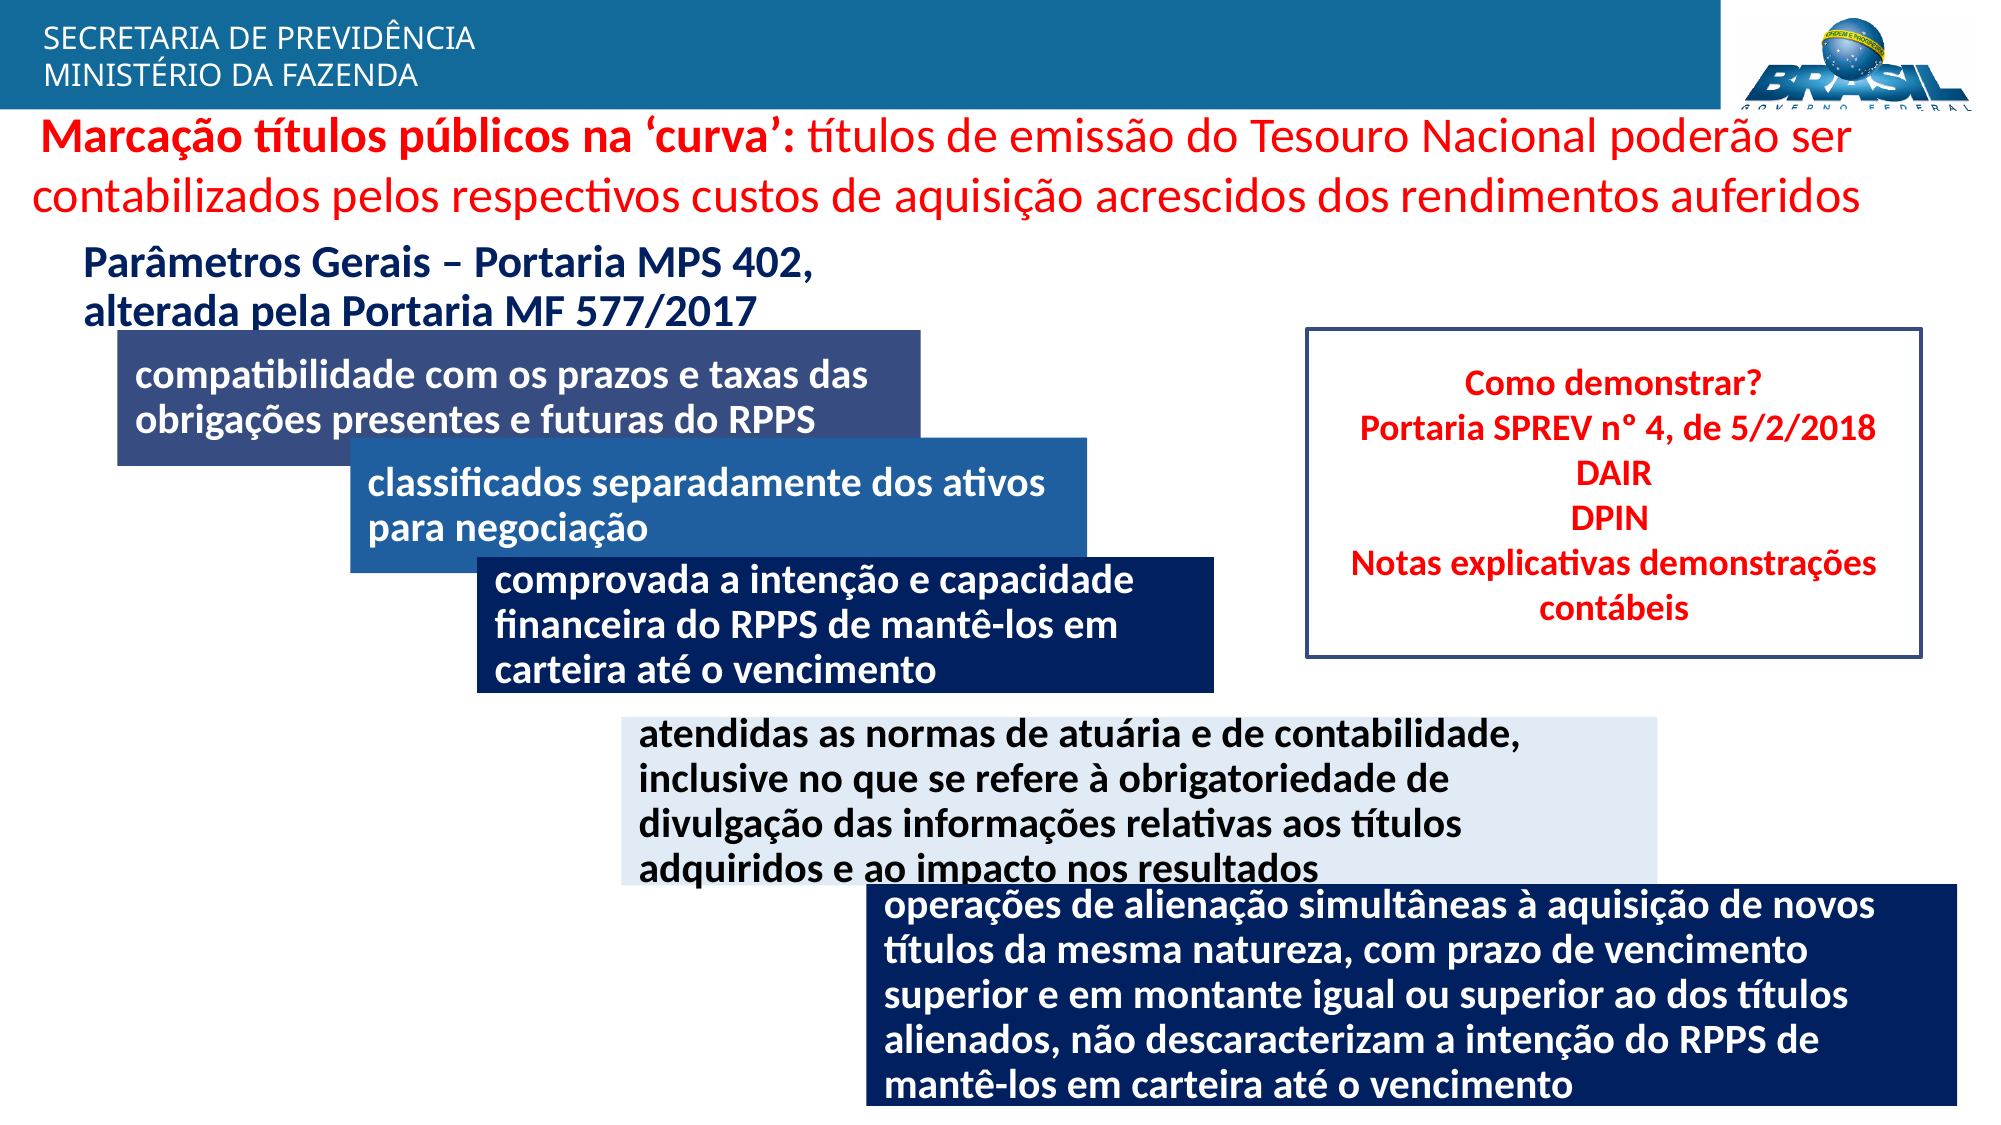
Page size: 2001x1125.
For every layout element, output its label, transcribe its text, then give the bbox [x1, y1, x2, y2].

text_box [475, 556, 1215, 857]
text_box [117, 329, 1088, 492]
text_box Marcação títulos públicos na ‘curva’: títulos de emissão do Tesouro Nacional poderão ser contabilizados pelos respectivos custos de aquisição acrescidos dos rendimentos auferidos [0, 107, 1923, 218]
text_box atendidas as normas de atuária e de contabilidade, inclusive no que se refere à obrigatoriedade de divulgação das informações relativas aos títulos adquiridos e ao impacto nos resultados [621, 716, 1658, 882]
text_box Como demonstrar? Portaria SPREV nº 4, de 5/2/2018 DAIR DPIN Notas explicativas demonstrações contábeis [1305, 327, 1923, 659]
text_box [78, 161, 1332, 372]
picture [1741, 18, 1972, 111]
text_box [349, 437, 1088, 574]
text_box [437, 883, 1958, 1125]
